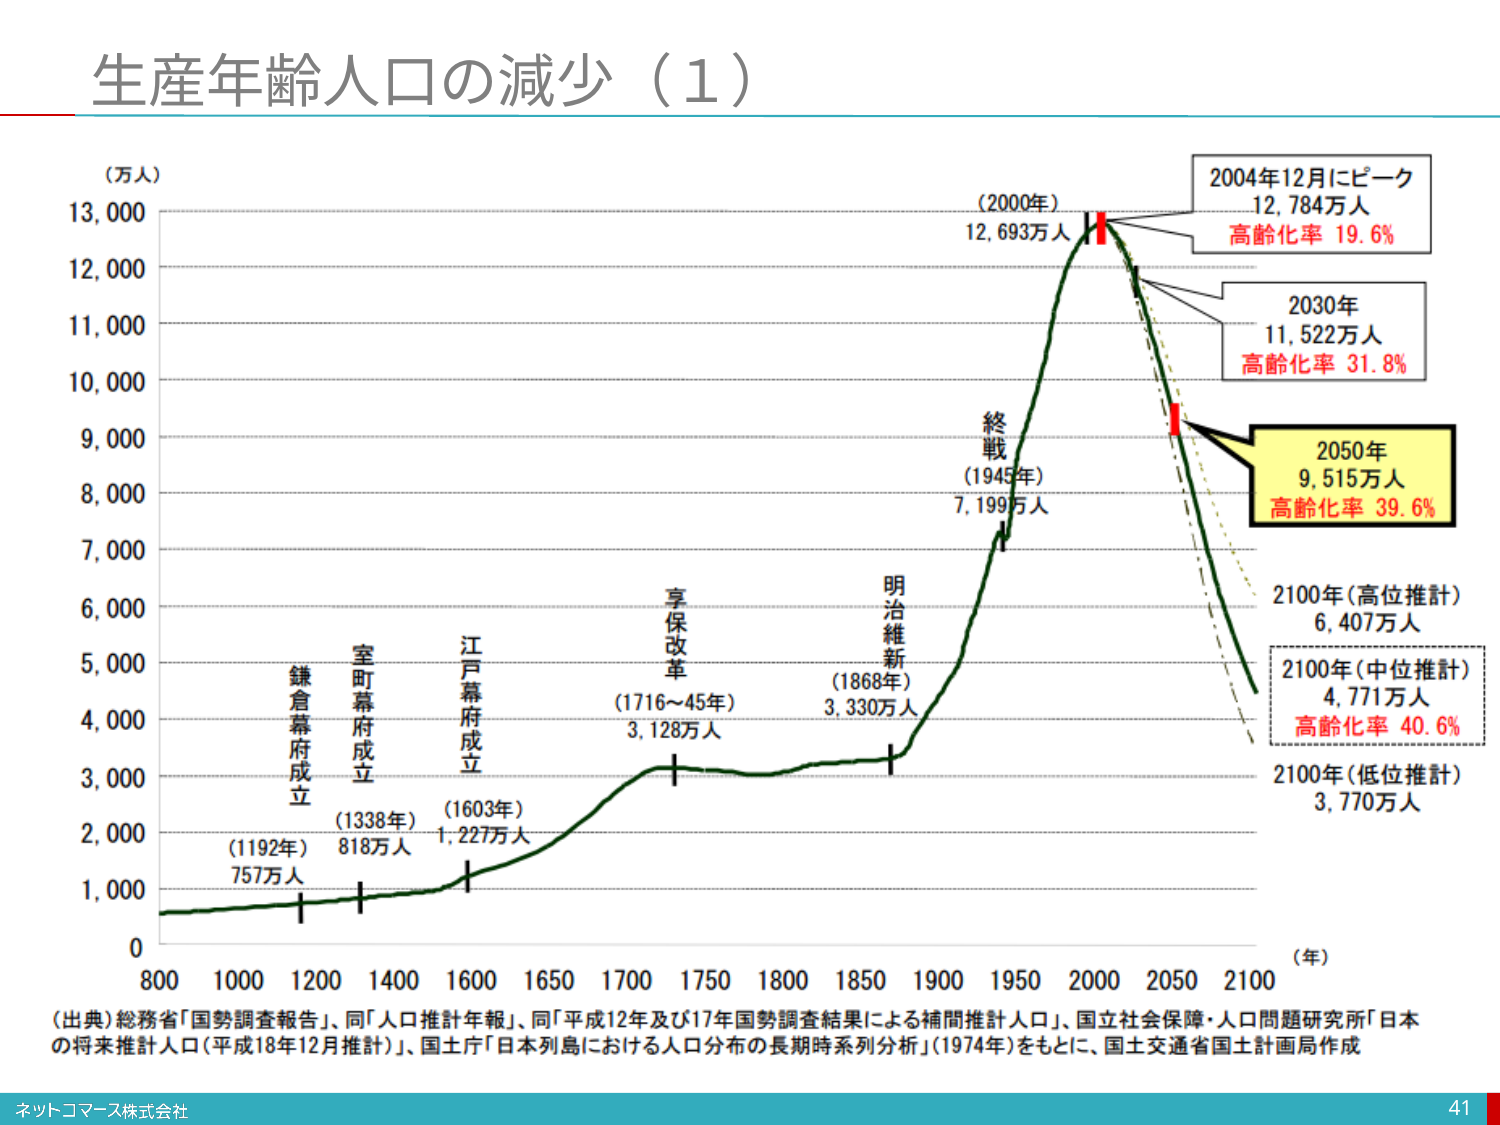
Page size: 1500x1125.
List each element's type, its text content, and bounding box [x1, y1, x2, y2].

picture [0, 134, 1500, 1077]
picture [16, 1101, 188, 1120]
title 生産年齢人口の減少（１） [75, 45, 1500, 114]
slide_number 41 [1137, 1091, 1488, 1125]
